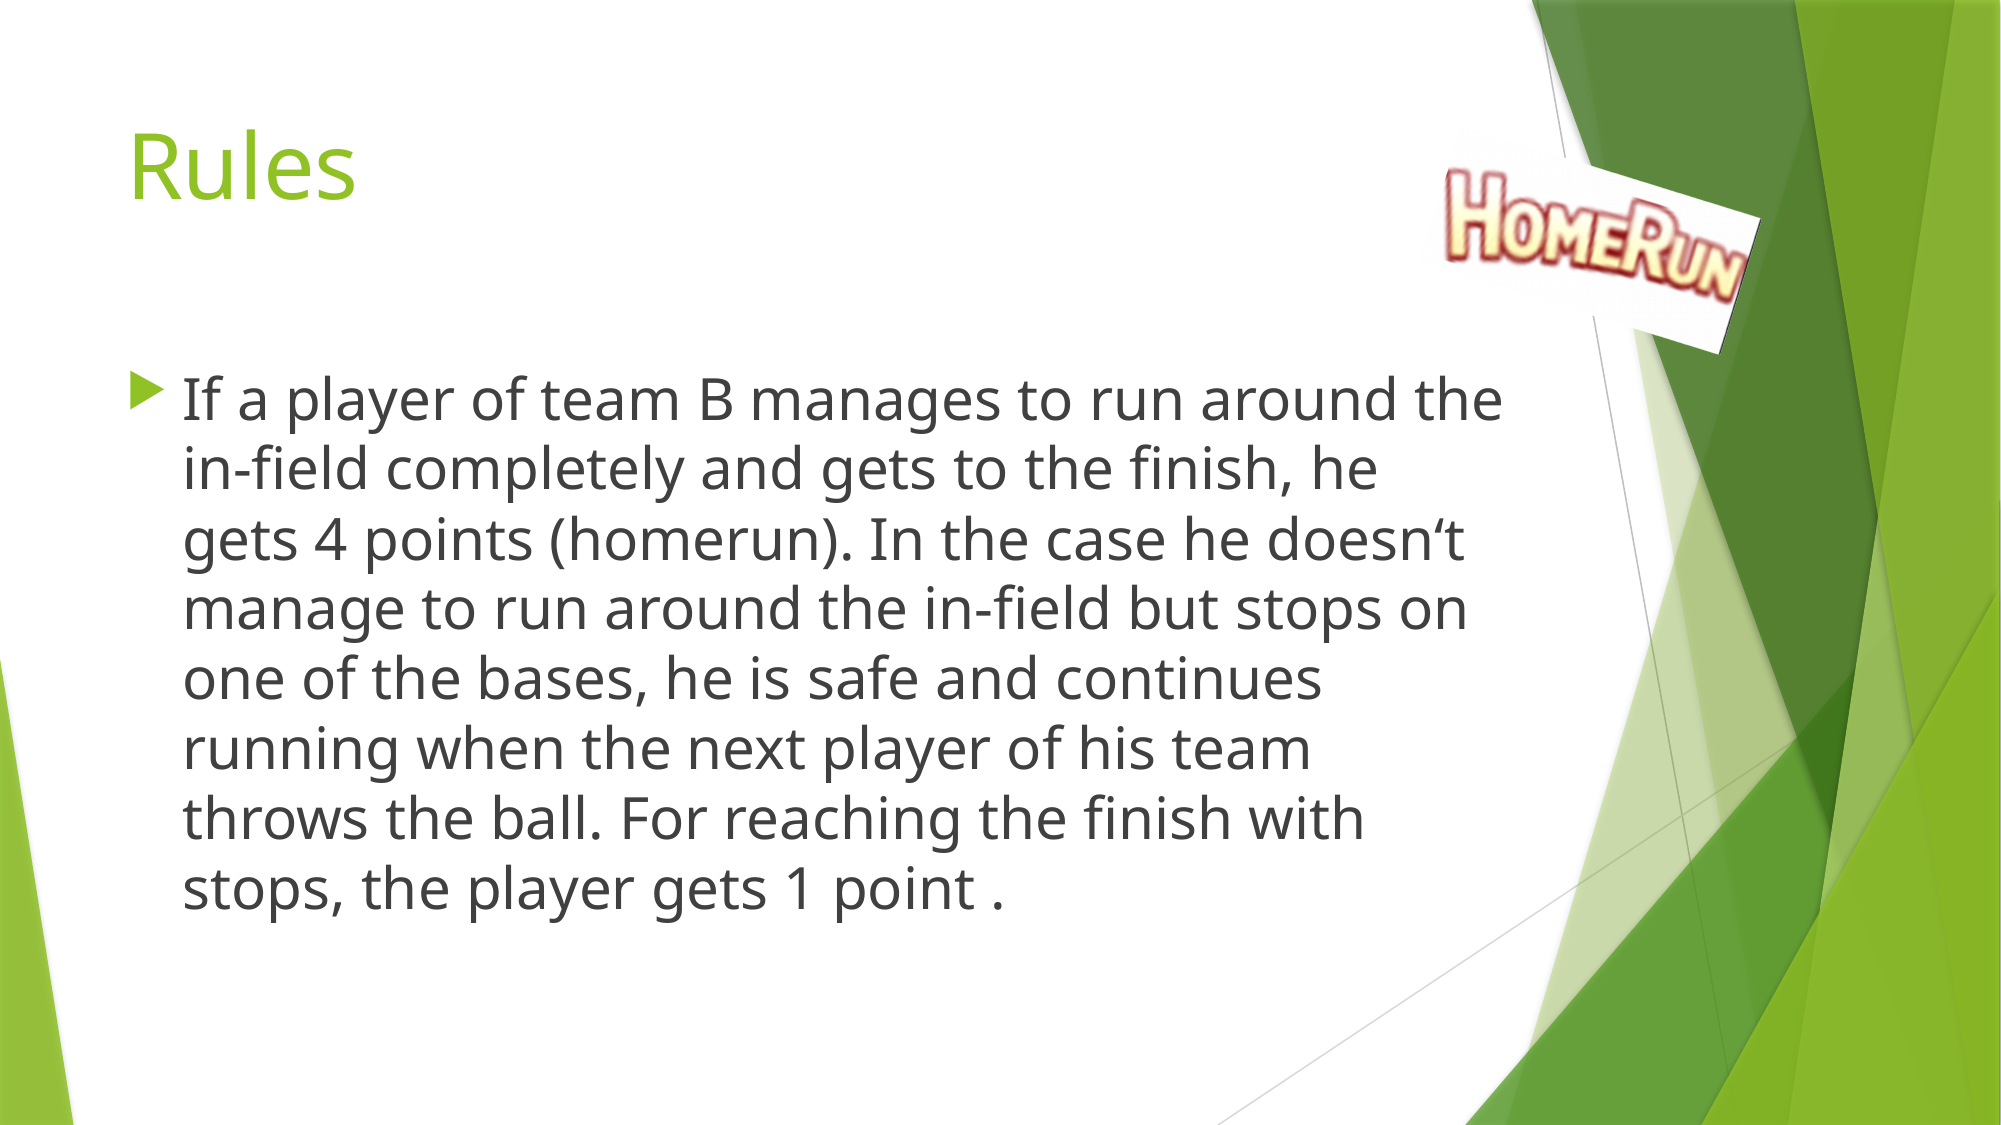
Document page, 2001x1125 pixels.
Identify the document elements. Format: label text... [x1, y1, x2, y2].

picture [1420, 126, 1761, 354]
list If a player of team B manages to run around the in-field completely and gets to the finish, he gets 4 points (homerun). In the case he doesn‘t manage to run around the in-field but stops on one of the bases, he is safe and continues running when the next player of his team throws the ball. For reaching the finish with stops, the player gets 1 point . [111, 354, 1522, 992]
title Rules [111, 99, 1522, 317]
